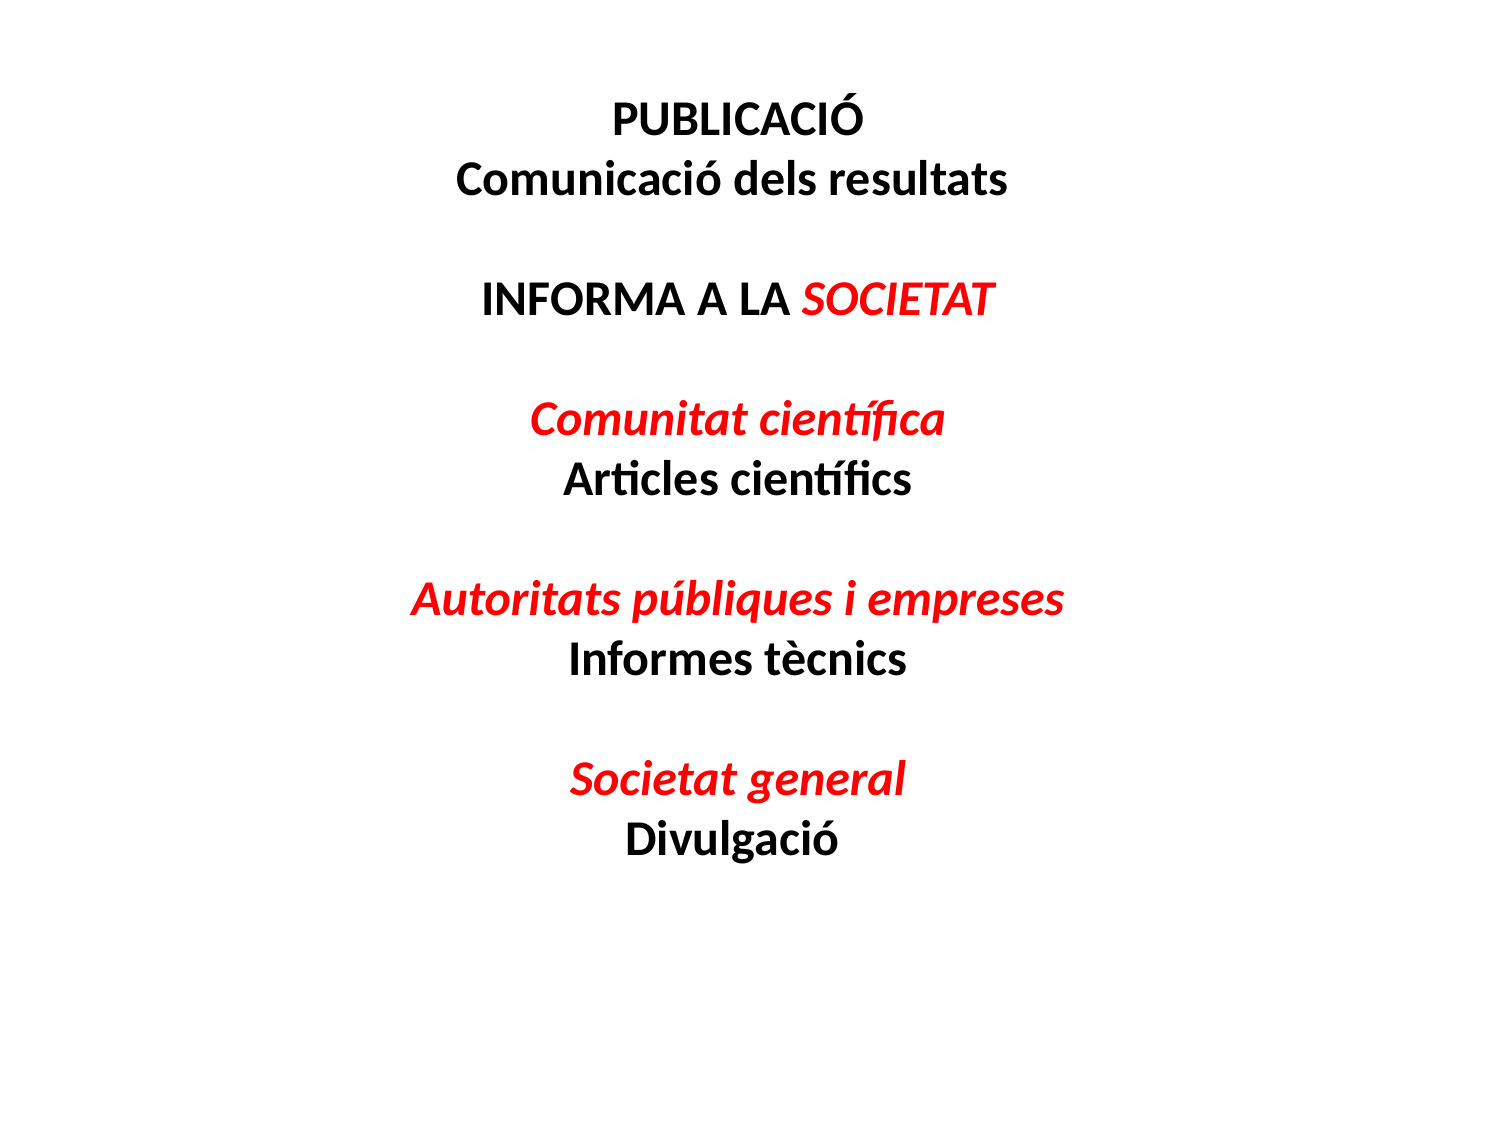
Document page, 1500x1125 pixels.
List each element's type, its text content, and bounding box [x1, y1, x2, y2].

text_box PUBLICACIÓ Comunicació dels resultats INFORMA A LA SOCIETAT Comunitat científica Articles científics Autoritats públiques i empreses Informes tècnics Societat general Divulgació [106, 78, 1371, 963]
